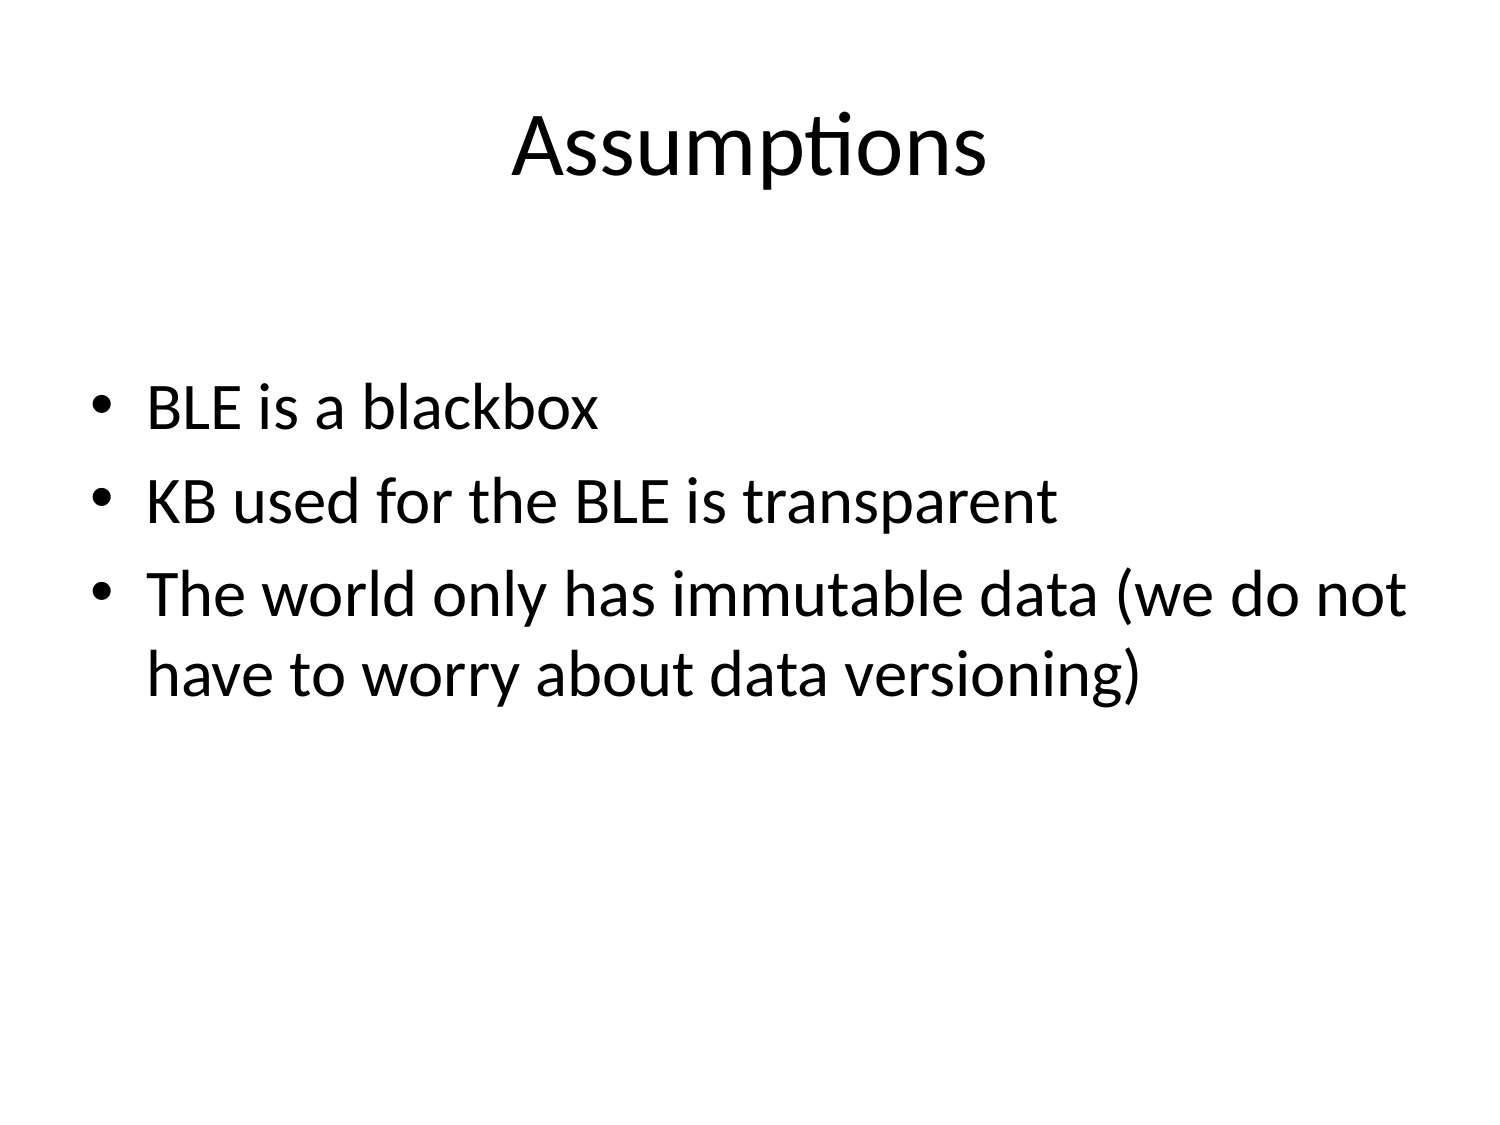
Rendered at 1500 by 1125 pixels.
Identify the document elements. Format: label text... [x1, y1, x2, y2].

title Assumptions [75, 45, 1425, 233]
list BLE is a blackbox KB used for the BLE is transparent The world only has immutable data (we do not have to worry about data versioning) [75, 262, 1425, 1005]
